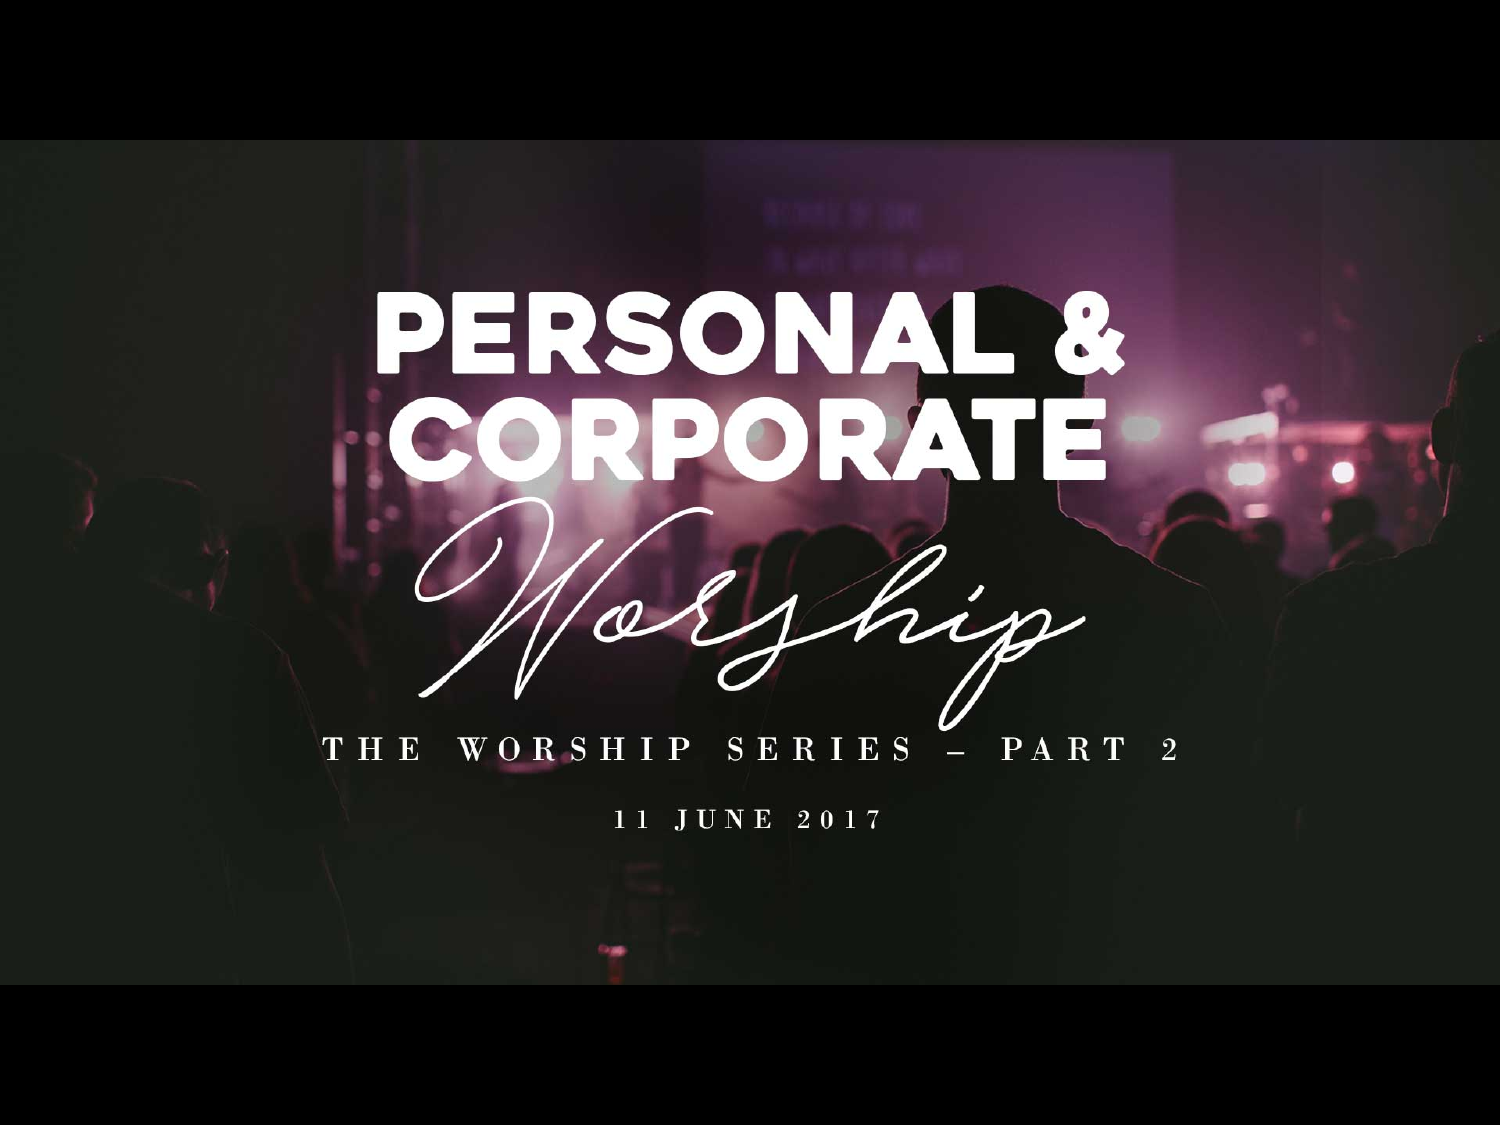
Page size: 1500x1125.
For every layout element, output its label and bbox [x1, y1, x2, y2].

picture [0, 140, 1500, 985]
